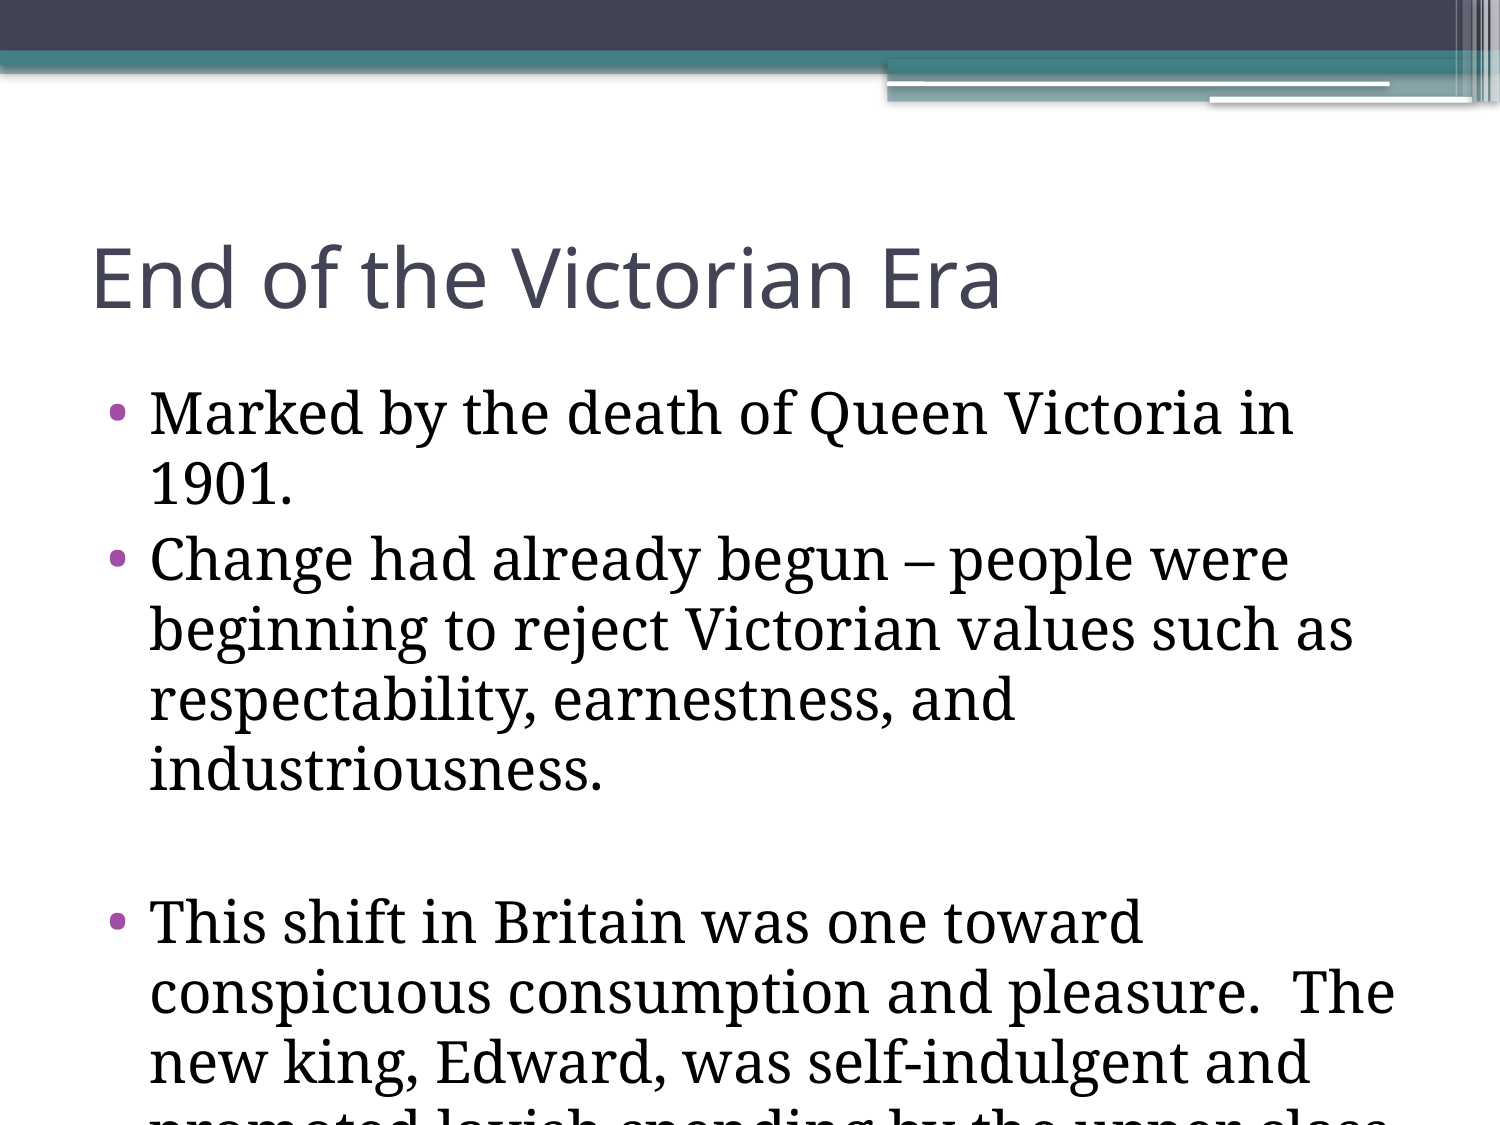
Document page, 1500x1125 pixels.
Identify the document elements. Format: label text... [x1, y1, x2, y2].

title End of the Victorian Era [75, 187, 1425, 363]
list Marked by the death of Queen Victoria in 1901. Change had already begun – people were beginning to reject Victorian values such as respectability, earnestness, and industriousness. This shift in Britain was one toward conspicuous consumption and pleasure. The new king, Edward, was self-indulgent and promoted lavish spending by the upper class. [75, 368, 1425, 1079]
